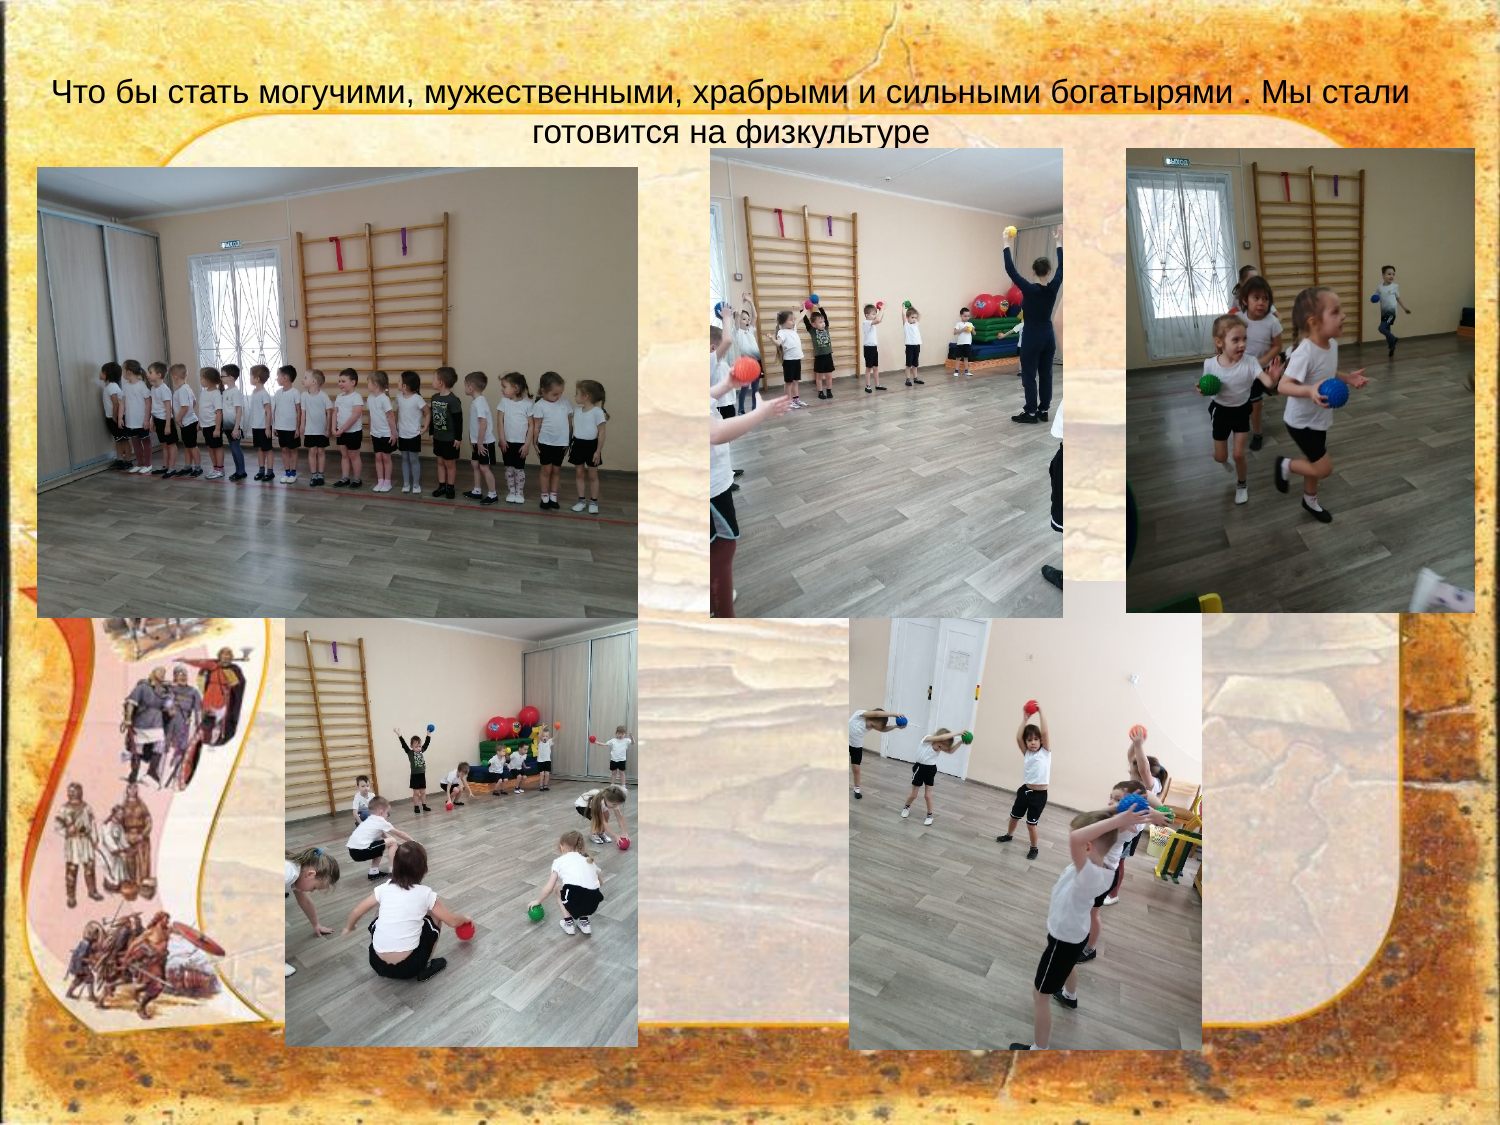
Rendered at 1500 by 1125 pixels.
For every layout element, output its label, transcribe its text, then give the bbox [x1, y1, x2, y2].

picture [0, 0, 1500, 1125]
title Что бы стать могучими, мужественными, храбрыми и сильными богатырями . Мы стали готовится на физкультуре [12, 0, 1451, 283]
